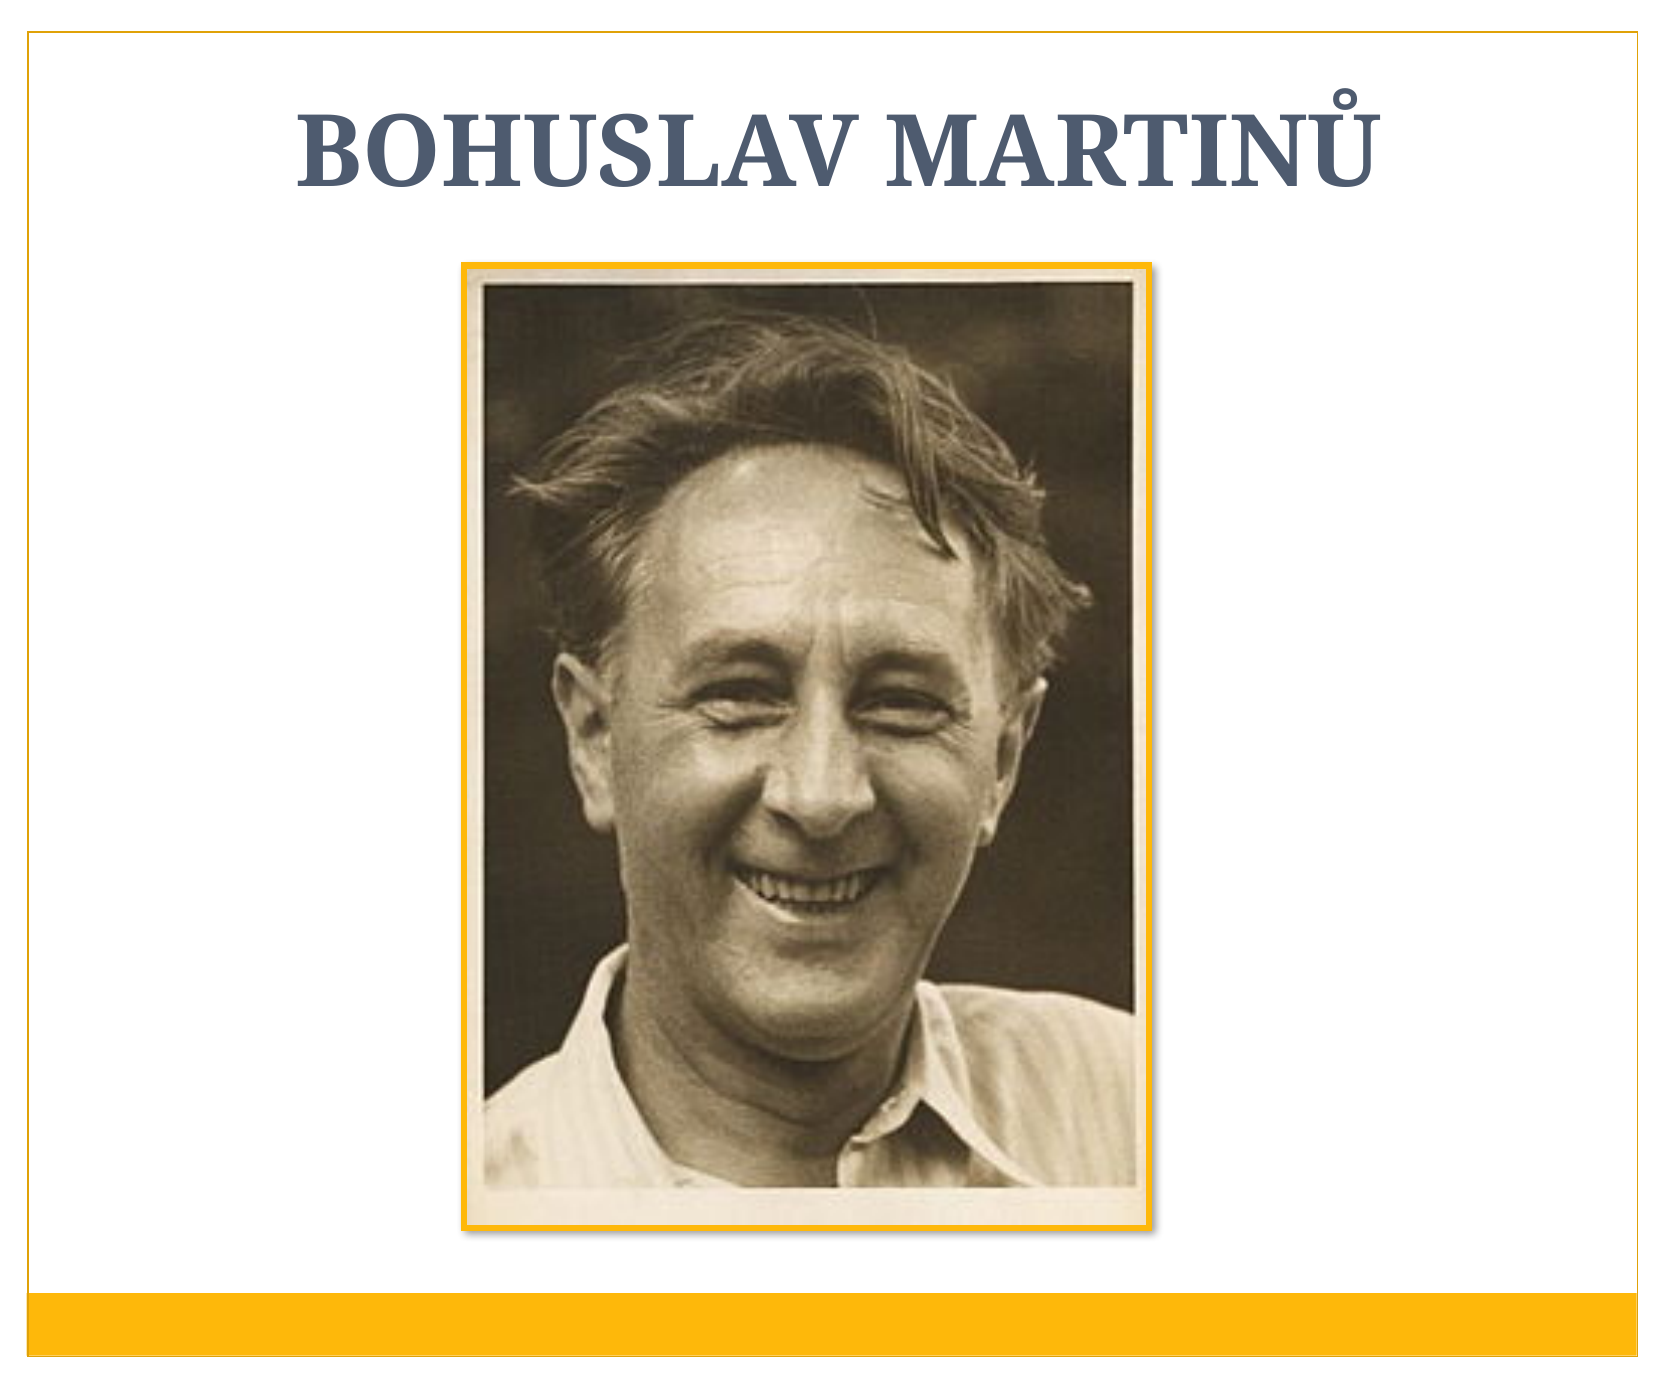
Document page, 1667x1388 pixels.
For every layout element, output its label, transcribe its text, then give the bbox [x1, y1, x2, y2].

picture [466, 268, 1146, 1225]
text_box Bohuslav Martinů [0, 79, 1667, 249]
